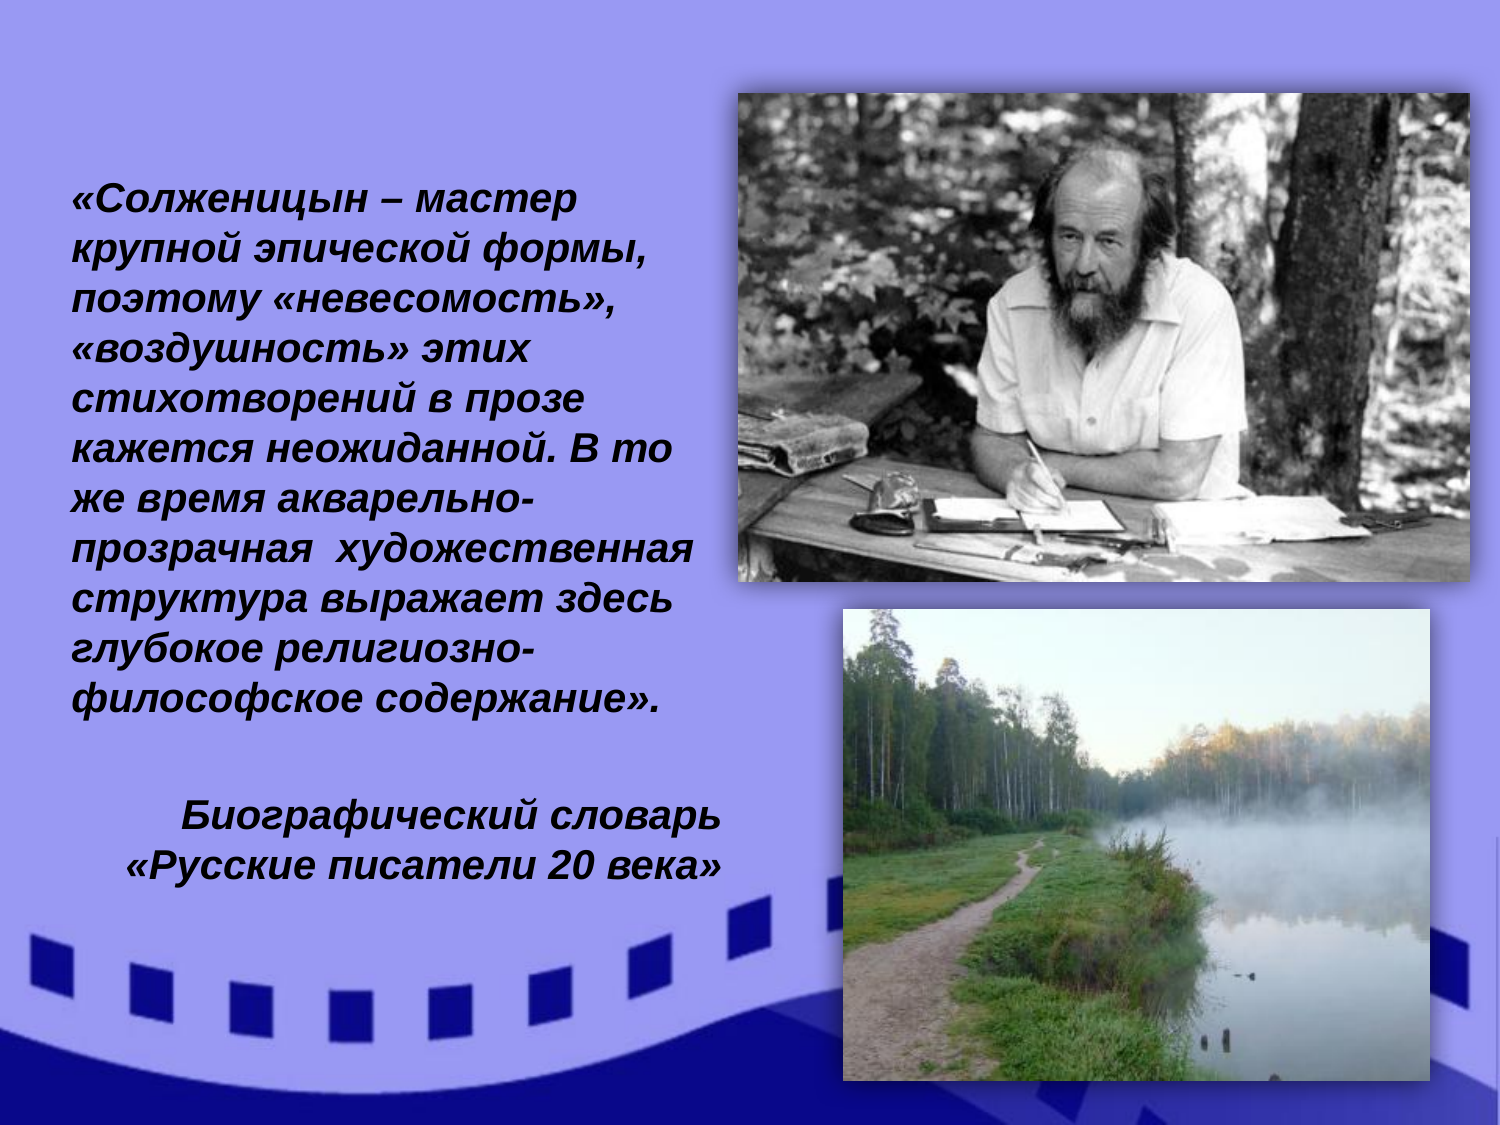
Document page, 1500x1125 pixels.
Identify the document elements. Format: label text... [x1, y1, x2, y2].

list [843, 609, 1430, 1082]
list «Солженицын – мастер крупной эпической формы, поэтому «невесомость», «воздушность» этих стихотворений в прозе кажется неожиданной. В то же время акварельно-прозрачная художественная структура выражает здесь глубокое религиозно-философское содержание». Биографический словарь «Русские писатели 20 века» [0, 46, 738, 1006]
picture [0, 0, 1500, 1125]
